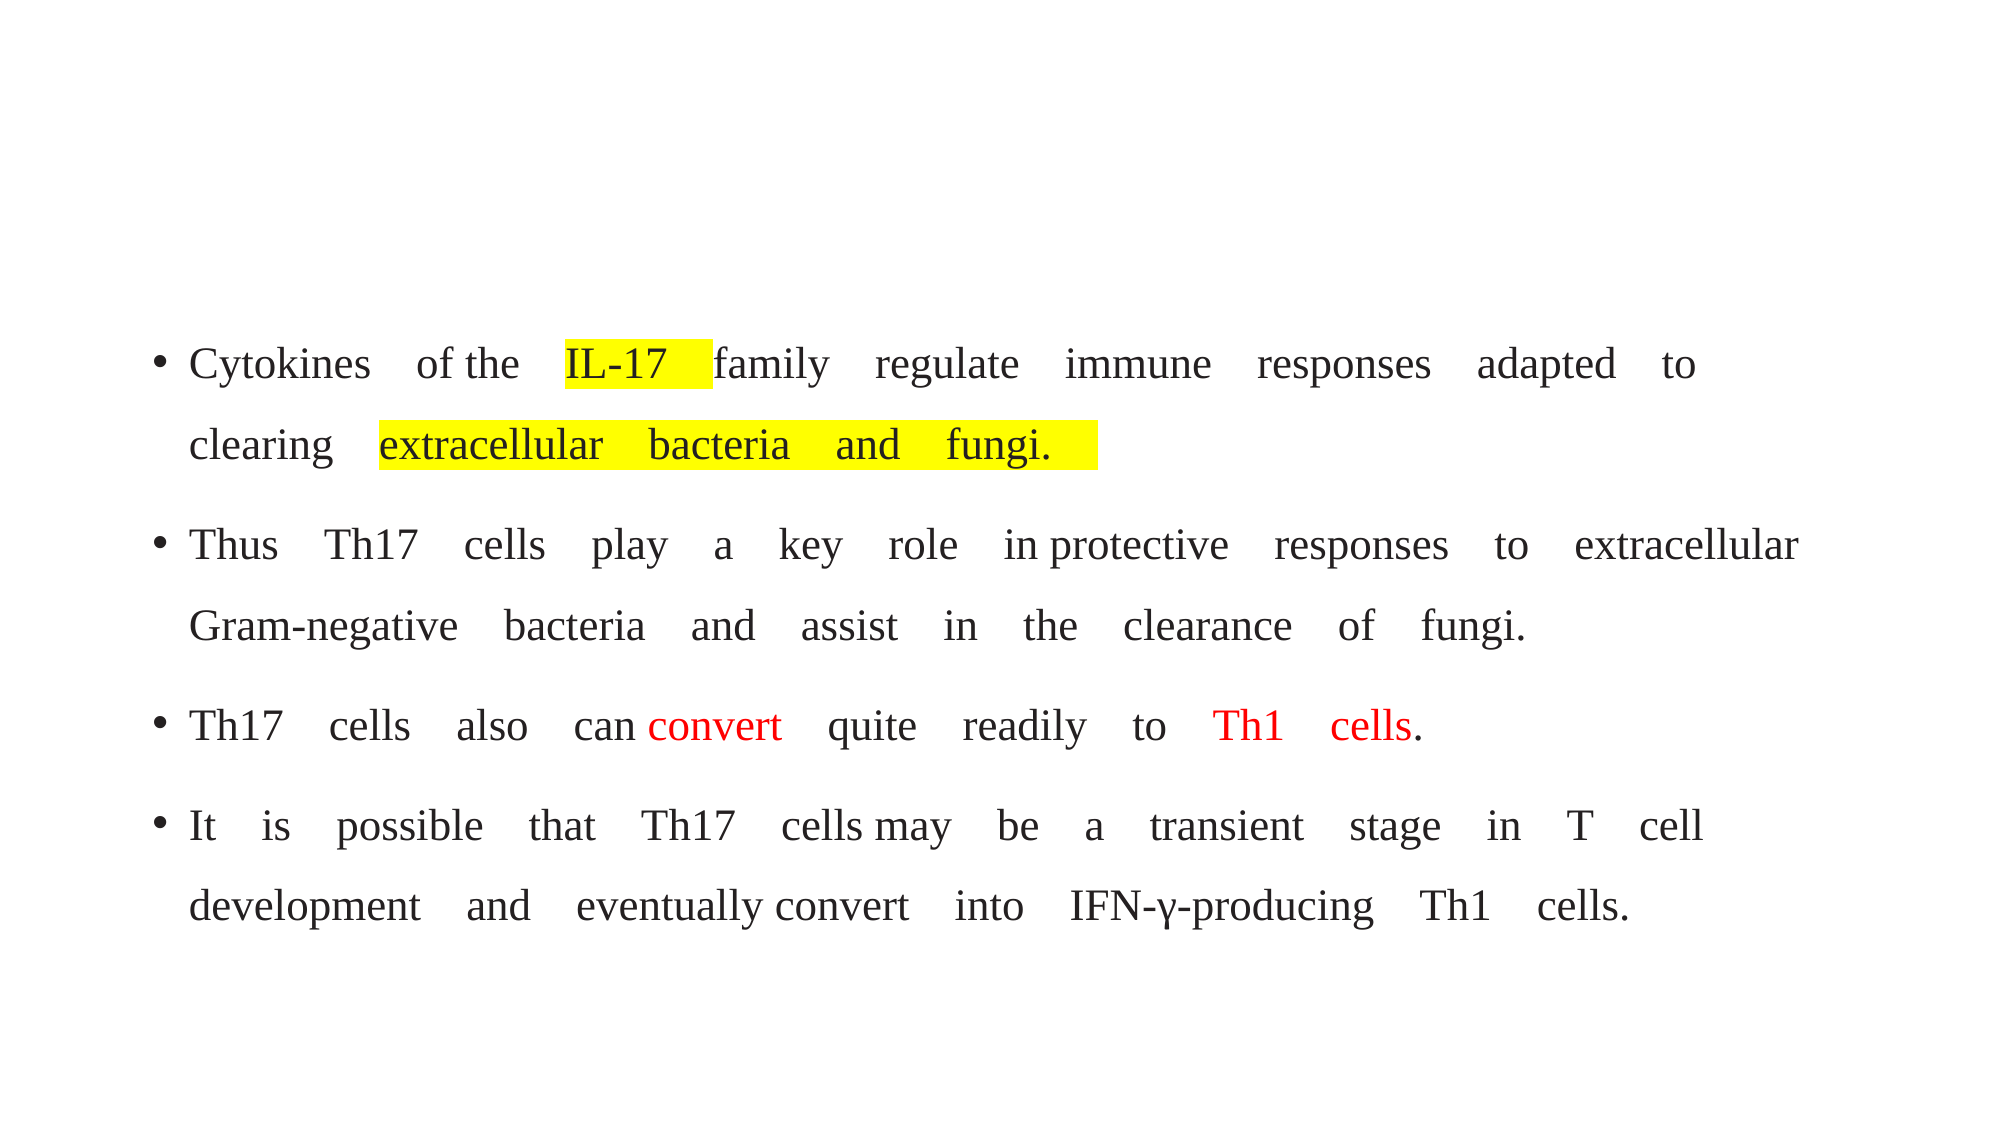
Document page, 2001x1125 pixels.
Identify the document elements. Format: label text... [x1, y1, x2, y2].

list Cytokines of the IL-17 family regulate immune responses adapted to clearing extracellular bacteria and fungi. Thus Th17 cells play a key role in protective responses to extracellular Gram-negative bacteria and assist in the clearance of fungi. Th17 cells also can convert quite readily to Th1 cells. It is possible that Th17 cells may be a transient stage in T cell development and eventually convert into IFN-γ-producing Th1 cells. [137, 299, 1863, 1014]
